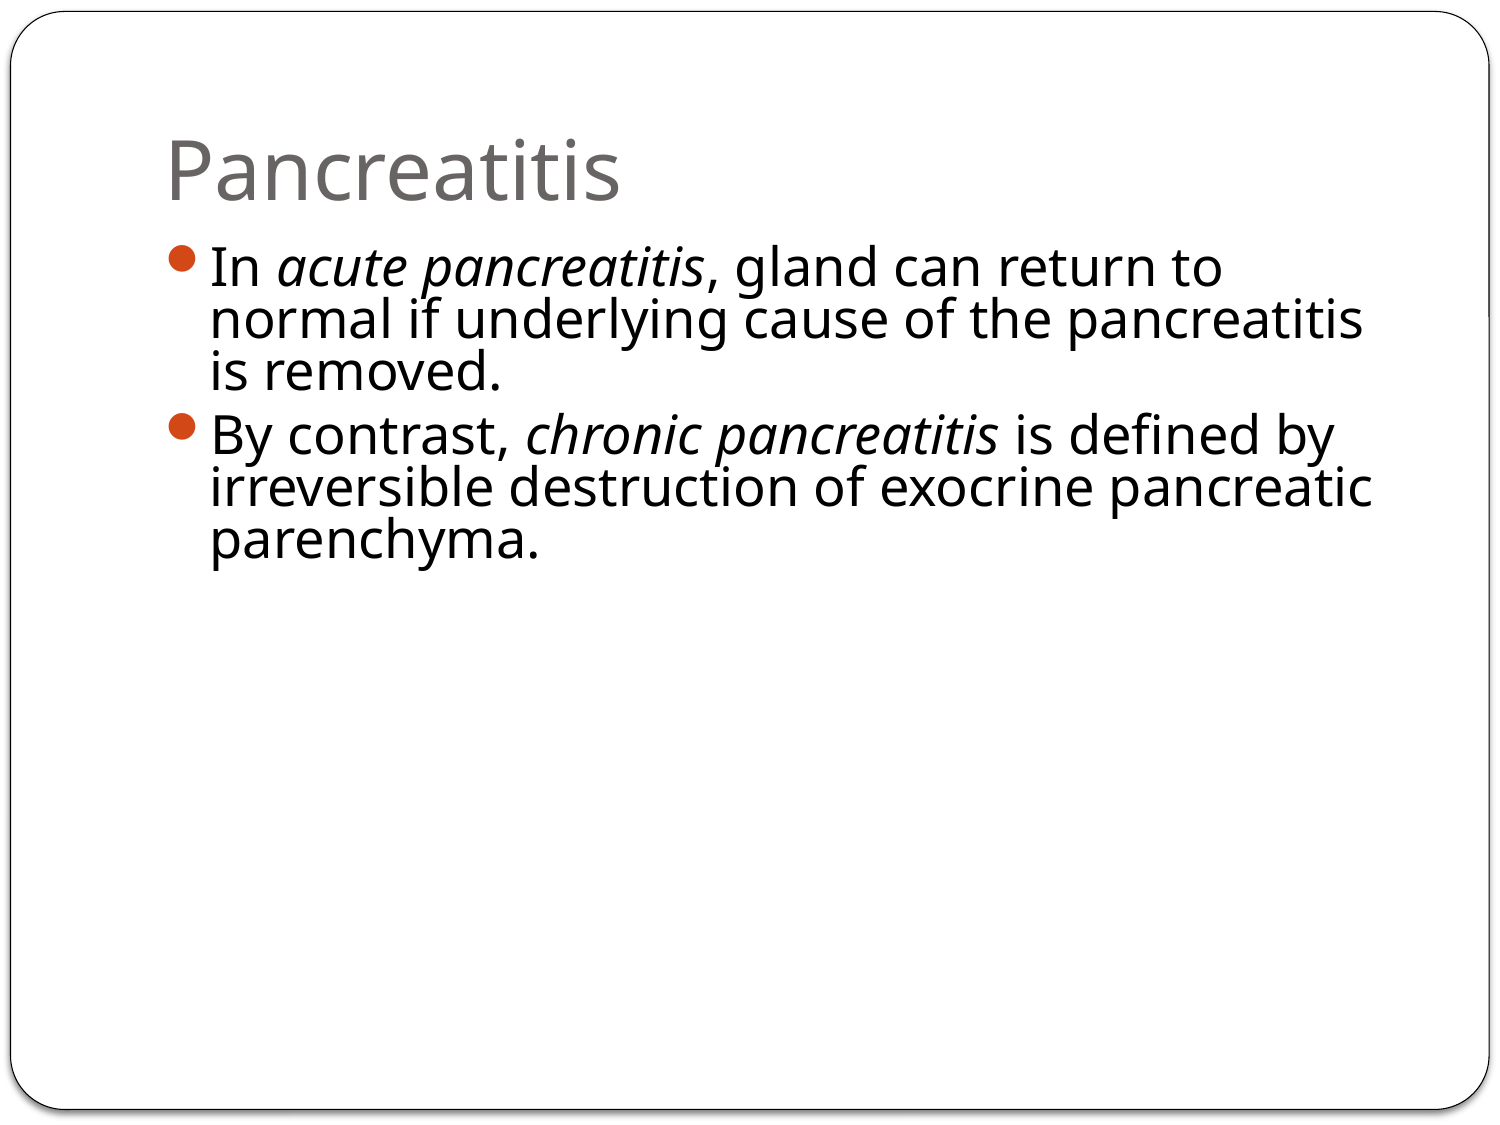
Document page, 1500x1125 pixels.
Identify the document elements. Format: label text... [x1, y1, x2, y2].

title Pancreatitis [150, 45, 1425, 233]
list In acute pancreatitis, gland can return to normal if underlying cause of the pancreatitis is removed. By contrast, chronic pancreatitis is defined by irreversible destruction of exocrine pancreatic parenchyma. [150, 237, 1425, 988]
